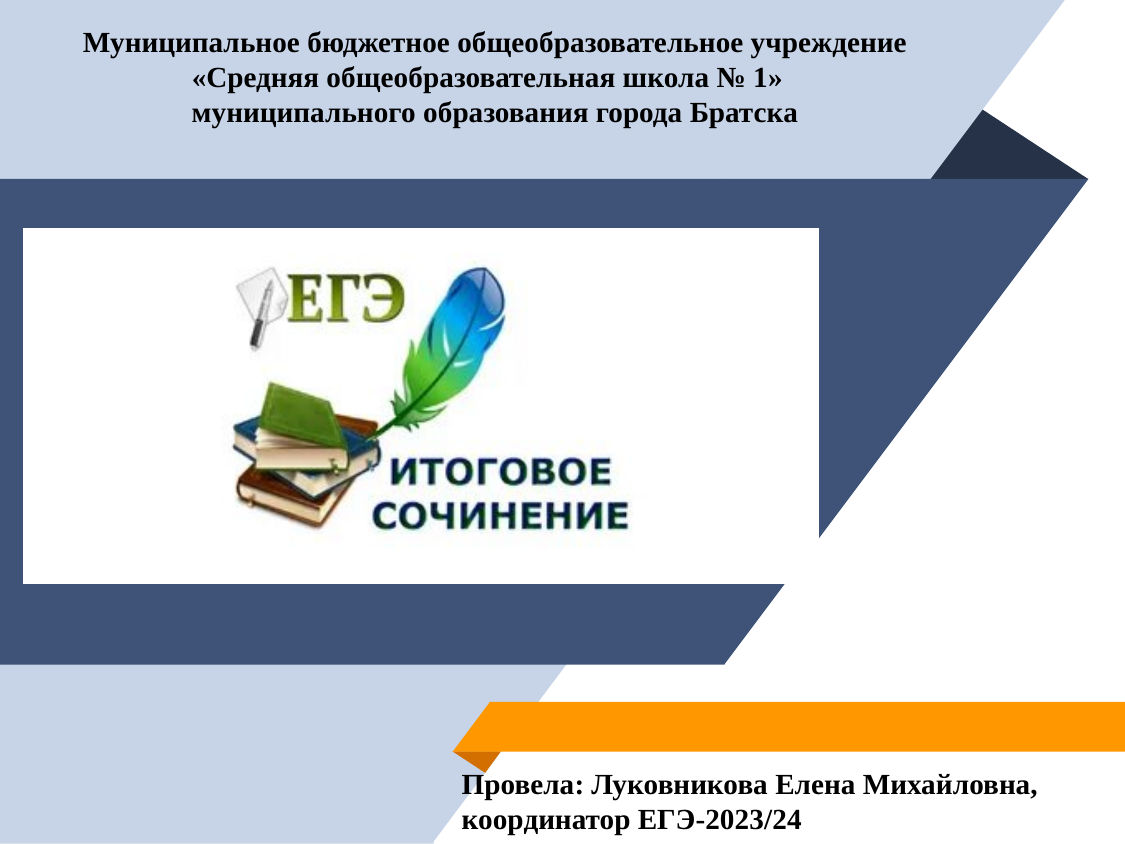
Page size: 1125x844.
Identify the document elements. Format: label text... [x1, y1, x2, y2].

title [54, 185, 990, 666]
picture [23, 228, 820, 584]
text_box Муниципальное бюджетное общеобразовательное учреждение «Средняя общеобразовательная школа № 1» муниципального образования города Братска [35, 15, 955, 136]
text_box Провела: Луковникова Елена Михайловна, координатор ЕГЭ-2023/24 [446, 757, 1061, 843]
